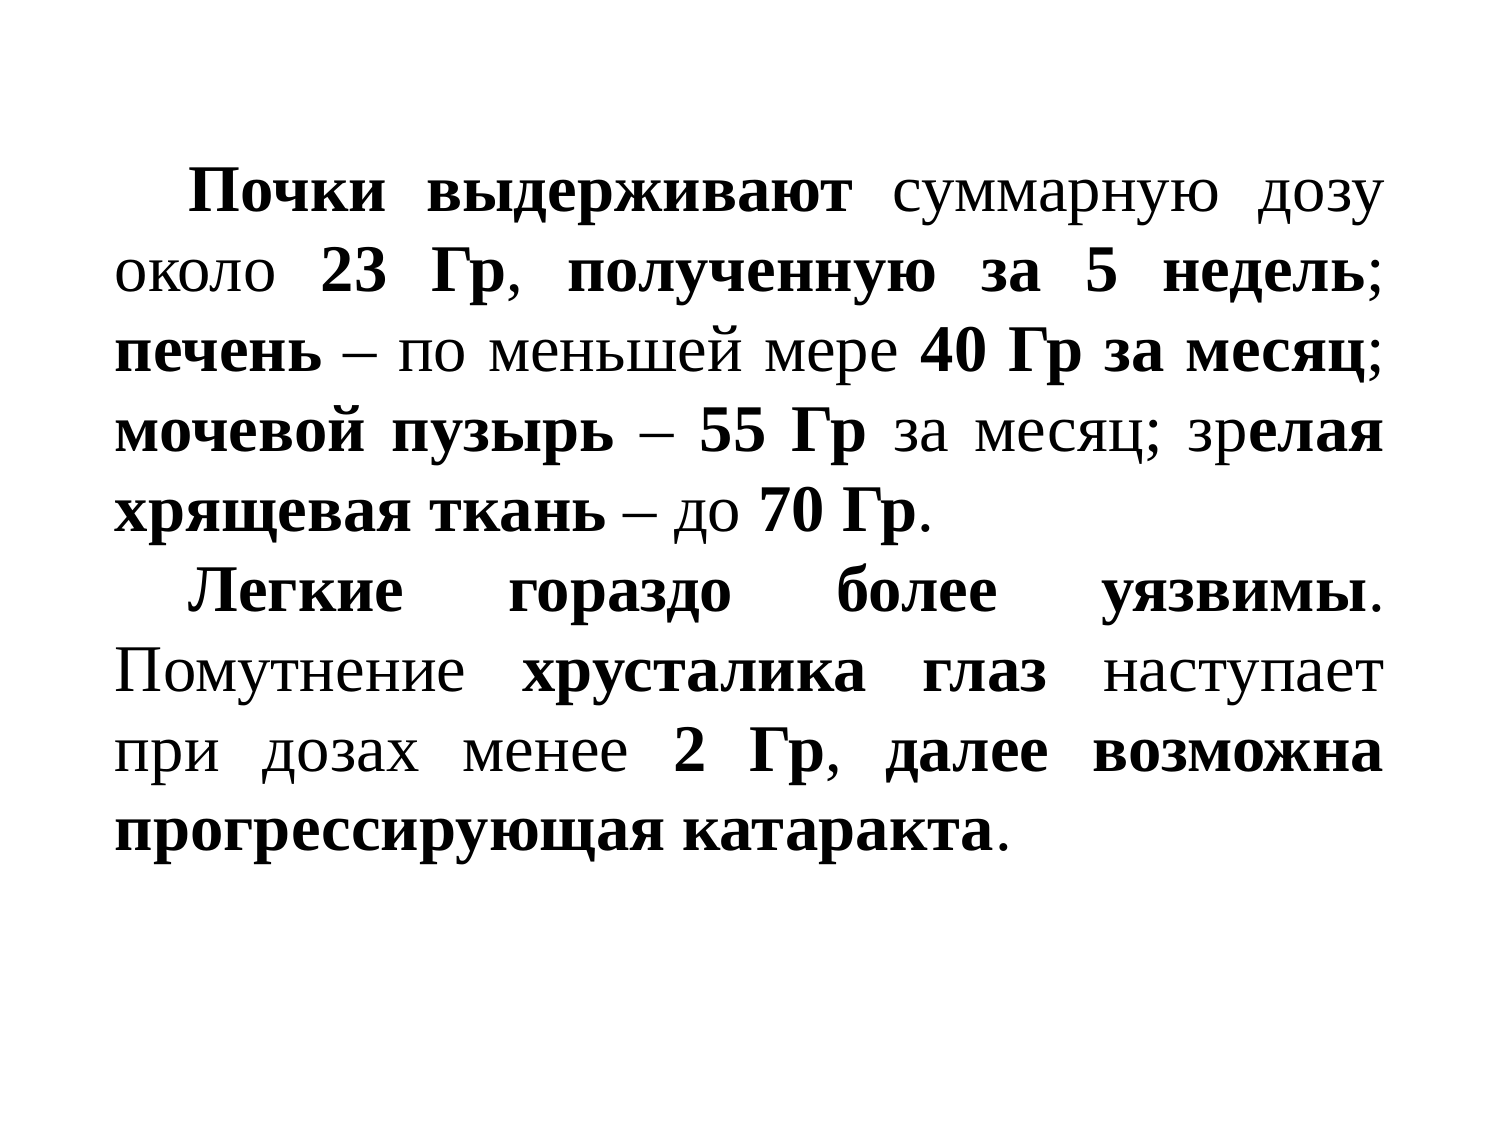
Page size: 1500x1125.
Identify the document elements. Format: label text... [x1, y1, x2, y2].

text_box Почки выдерживают суммарную дозу около 23 Гр, полученную за 5 недель; печень – по меньшей мере 40 Гр за месяц; мочевой пузырь – 55 Гр за месяц; зрелая хрящевая ткань – до 70 Гр. Легкие гораздо более уязвимы. Помутнение хрусталика глаз наступает при дозах менее 2 Гр, далее возможна прогрессирующая катаракта. [100, 137, 1400, 952]
